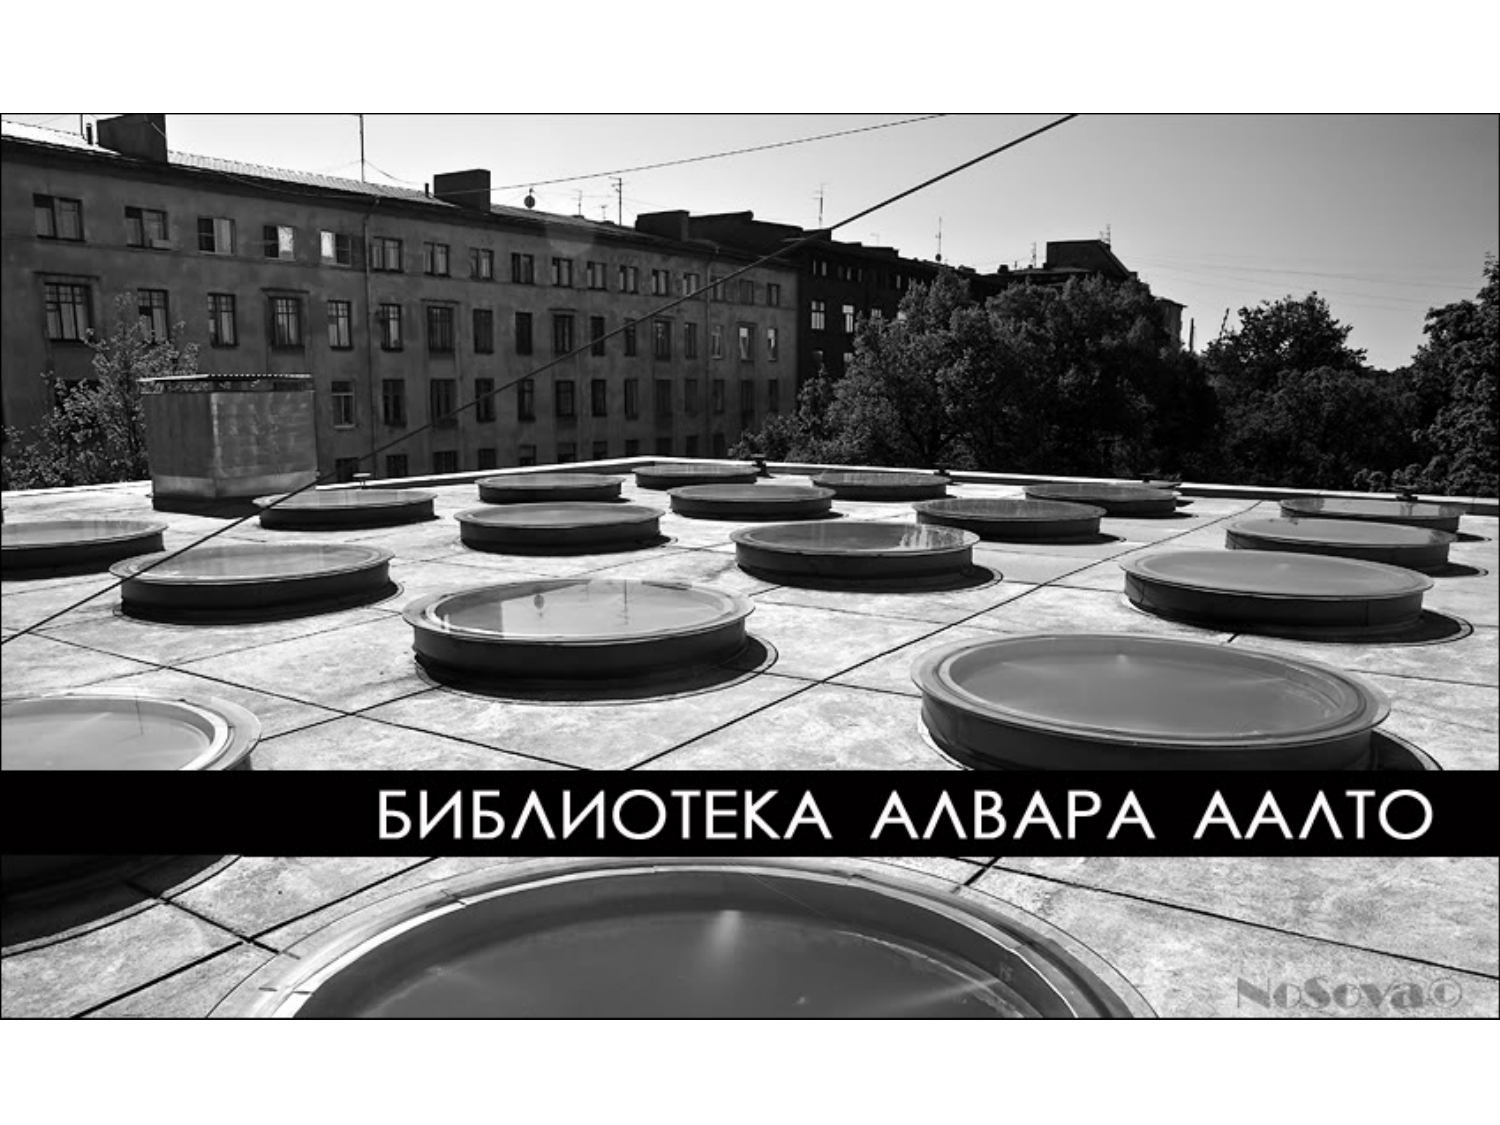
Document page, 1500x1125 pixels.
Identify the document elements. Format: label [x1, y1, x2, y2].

picture [0, 113, 1500, 1020]
